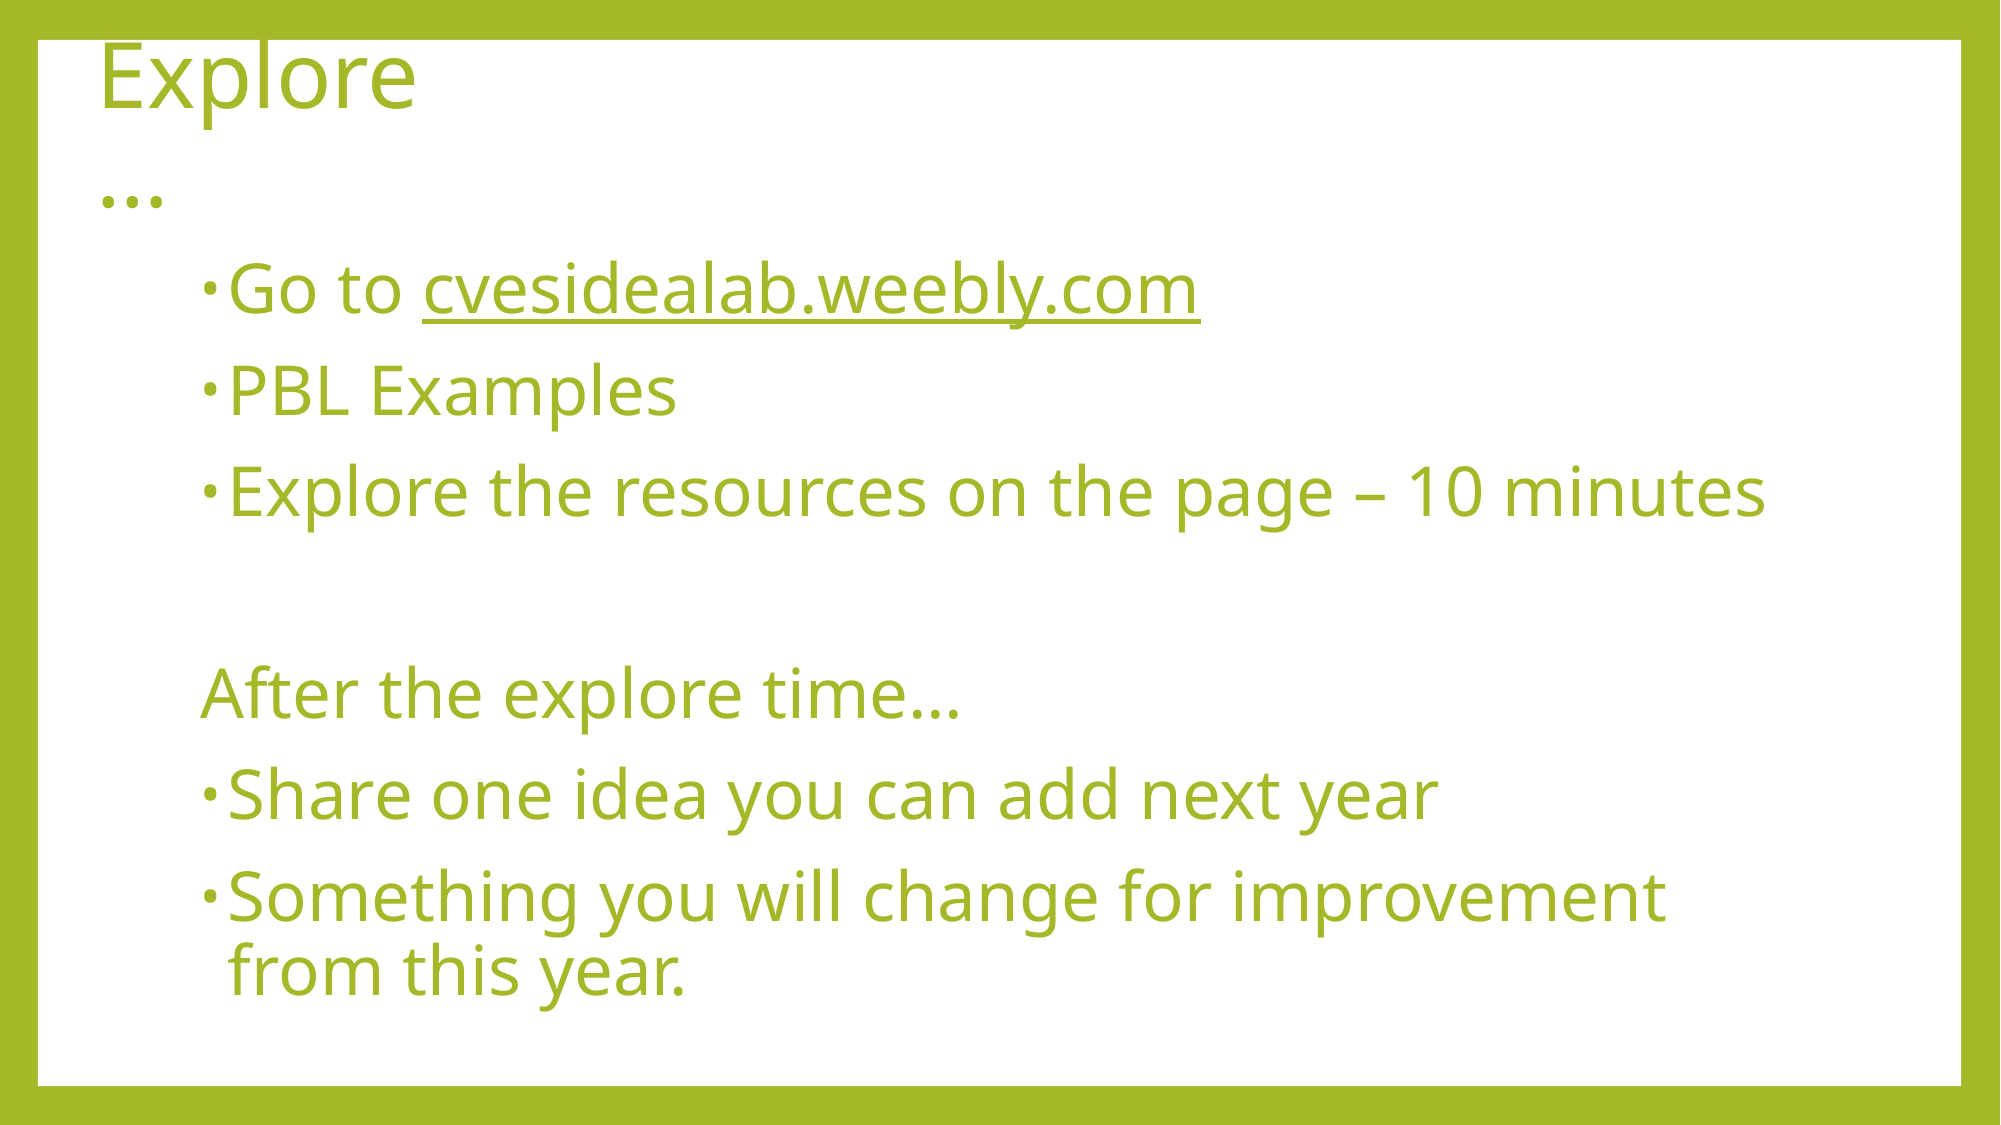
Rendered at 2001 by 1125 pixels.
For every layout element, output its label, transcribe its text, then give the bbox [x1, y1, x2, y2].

title Explore… [81, 57, 483, 199]
list Go to cvesidealab.weebly.com PBL Examples Explore the resources on the page – 10 minutes After the explore time… Share one idea you can add next year Something you will change for improvement from this year. [178, 246, 1798, 1041]
